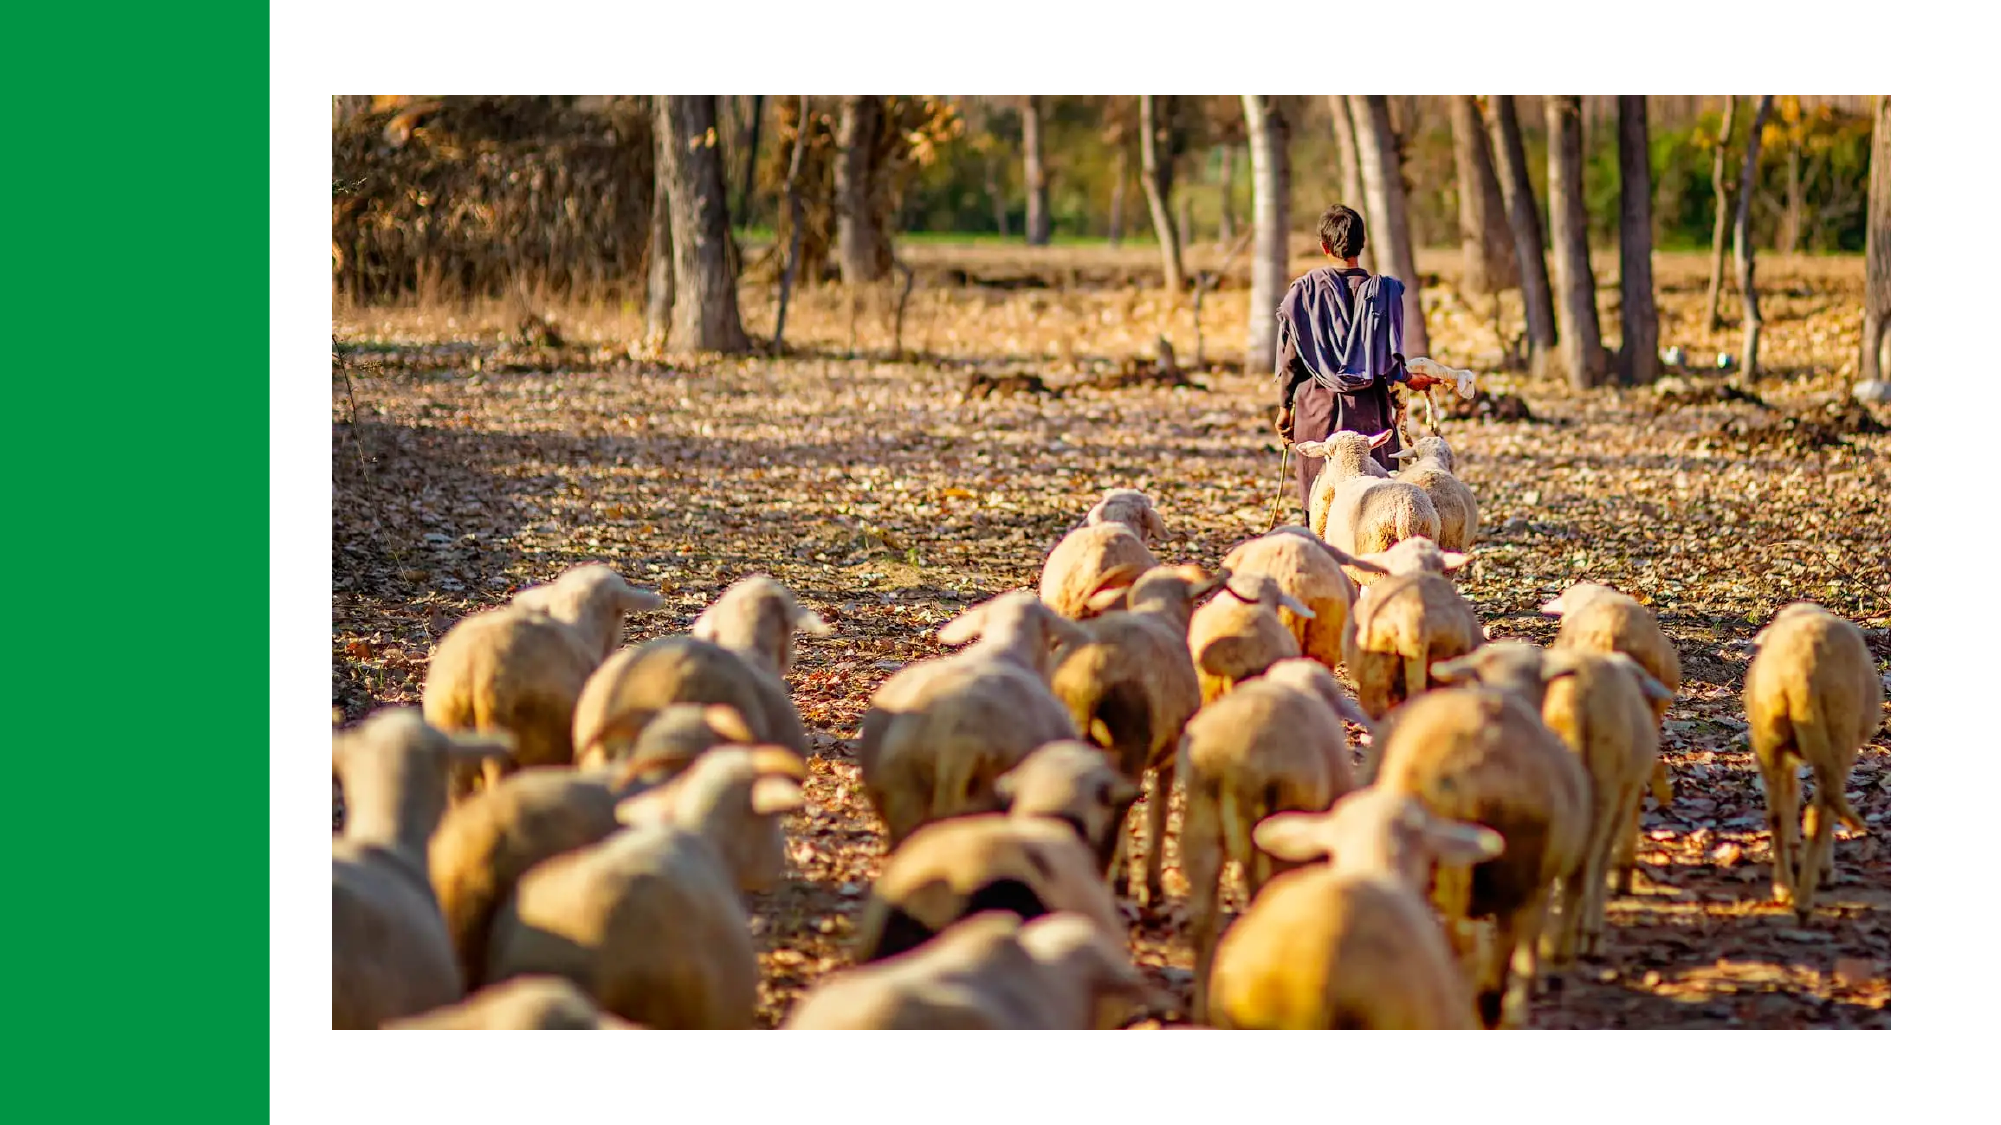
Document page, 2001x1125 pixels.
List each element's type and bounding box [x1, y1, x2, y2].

picture [332, 94, 1891, 1031]
text_box [0, 0, 270, 1125]
